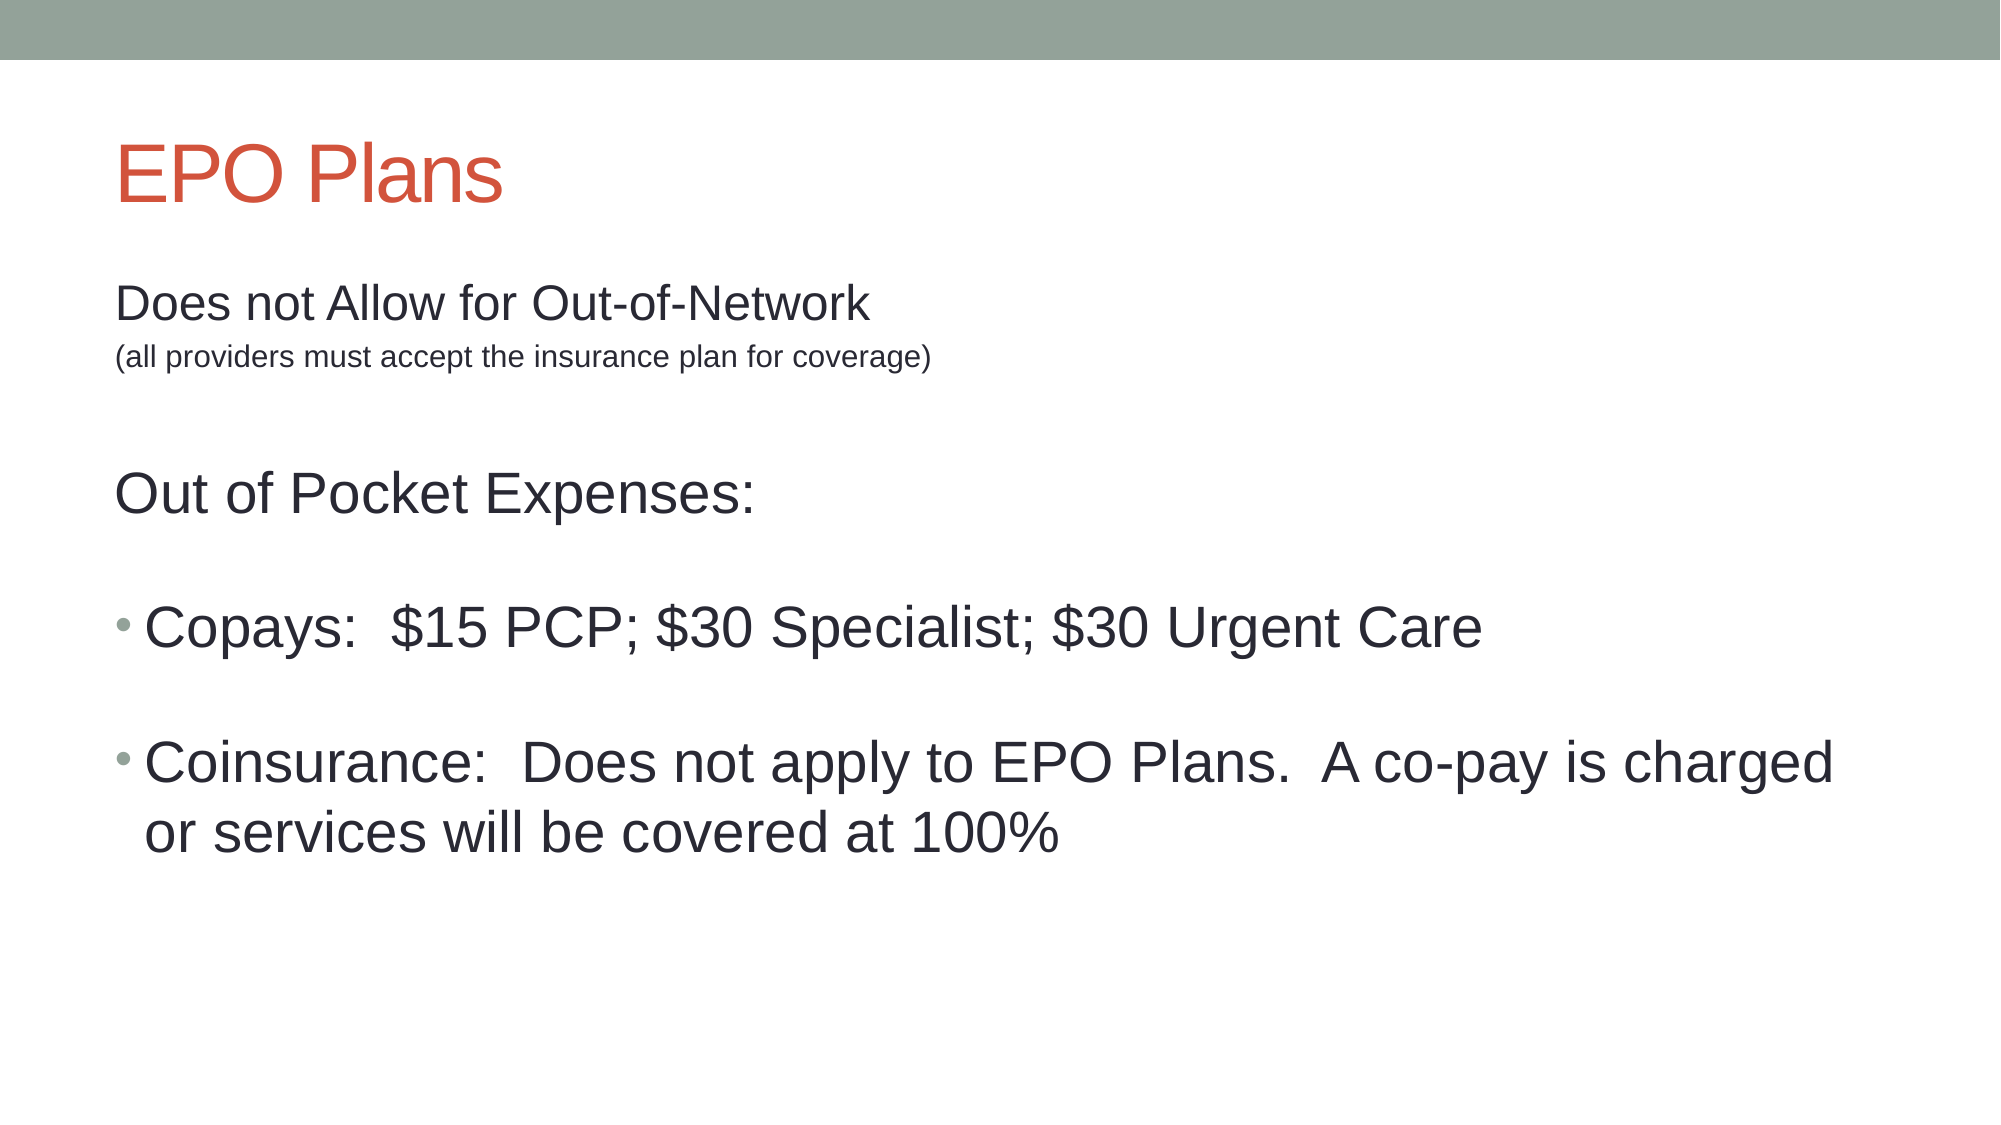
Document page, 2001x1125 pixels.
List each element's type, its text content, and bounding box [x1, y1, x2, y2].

title EPO Plans [99, 87, 1900, 250]
list Does not Allow for Out-of-Network (all providers must accept the insurance plan for coverage) Out of Pocket Expenses: Copays: $15 PCP; $30 Specialist; $30 Urgent Care Coinsurance: Does not apply to EPO Plans. A co-pay is charged or services will be covered at 100% [99, 262, 1900, 1063]
